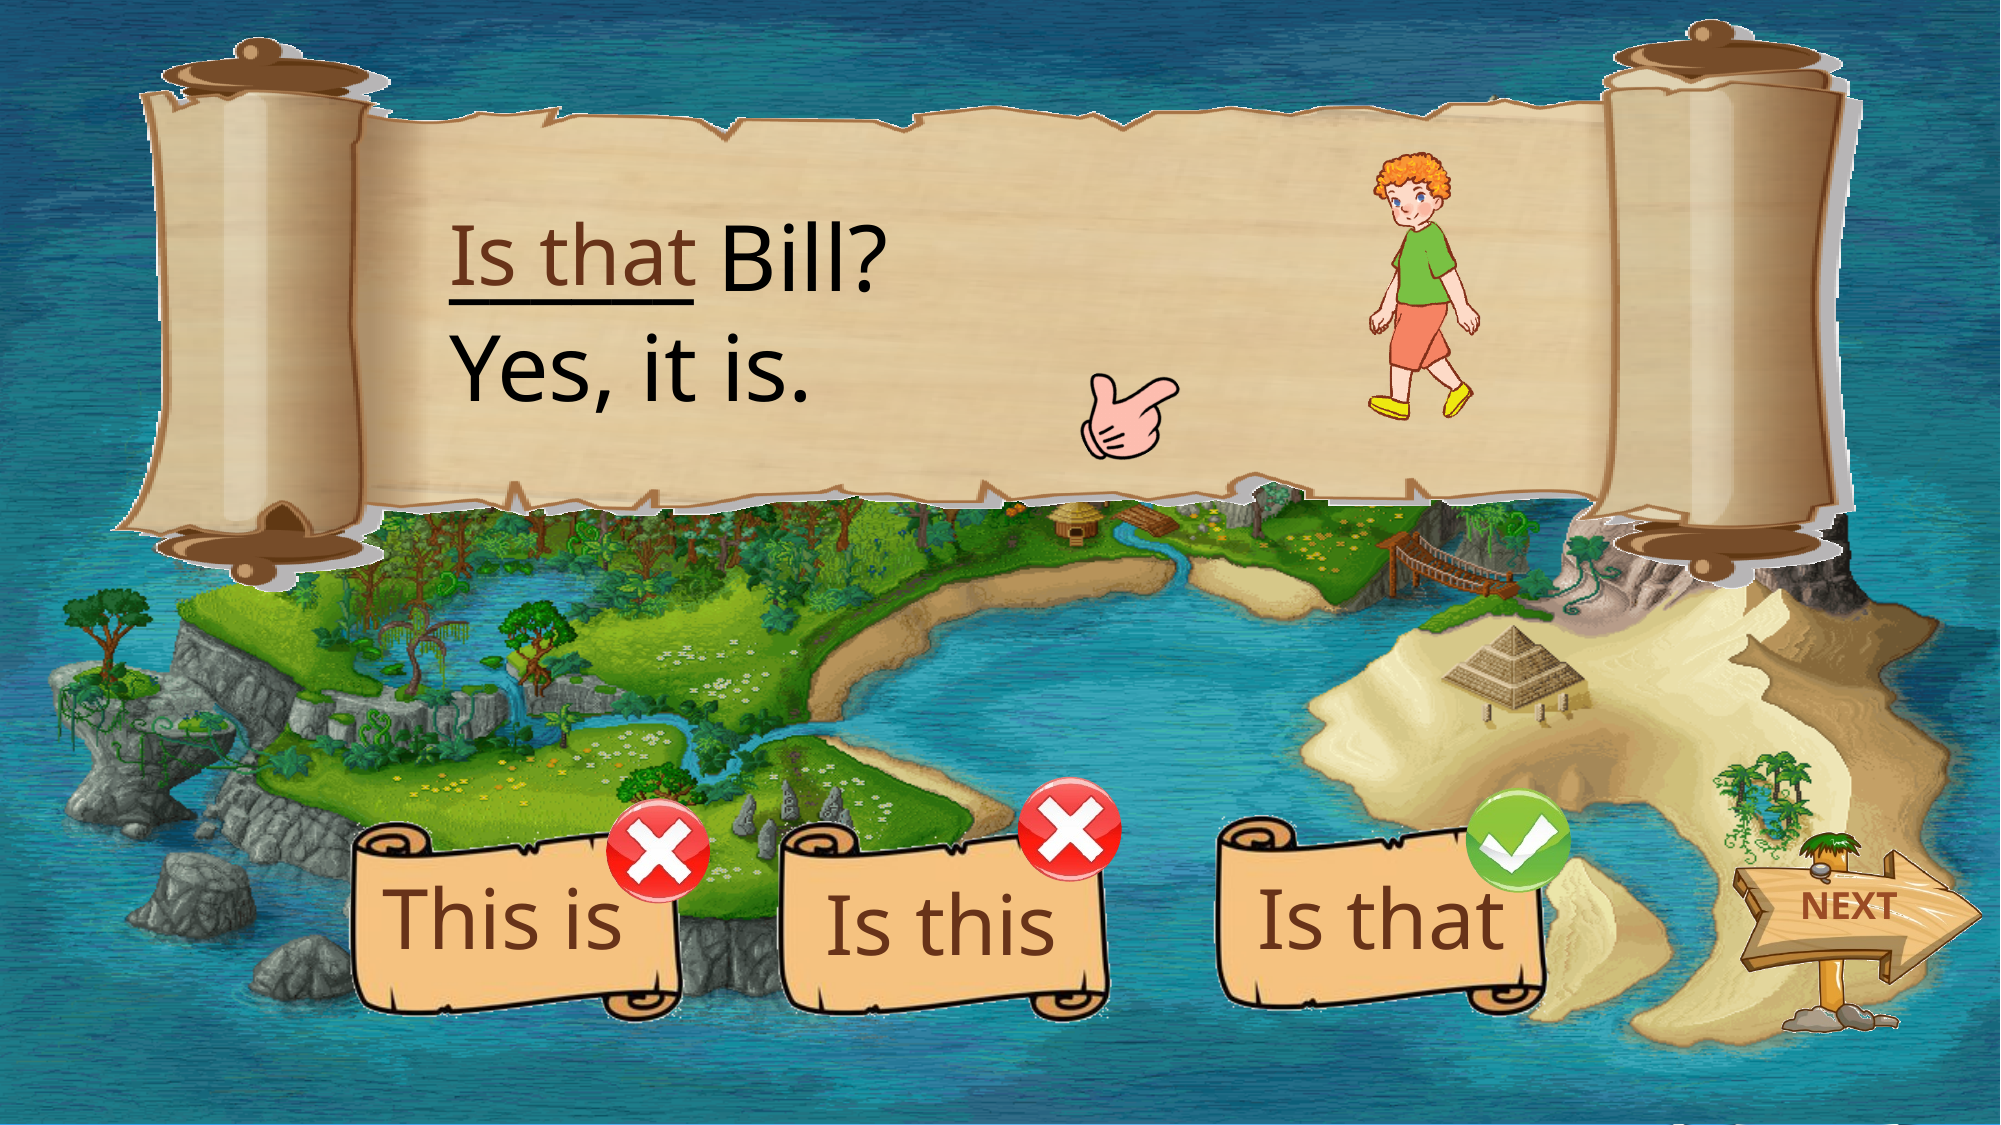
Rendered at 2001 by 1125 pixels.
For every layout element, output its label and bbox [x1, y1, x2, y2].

text_box [44, 0, 1929, 635]
text_box [1072, 141, 1573, 457]
text_box [336, 821, 690, 1025]
text_box [1200, 815, 1554, 1019]
picture [0, 0, 2000, 1125]
text_box [1731, 828, 1983, 1036]
text_box [763, 821, 1117, 1025]
